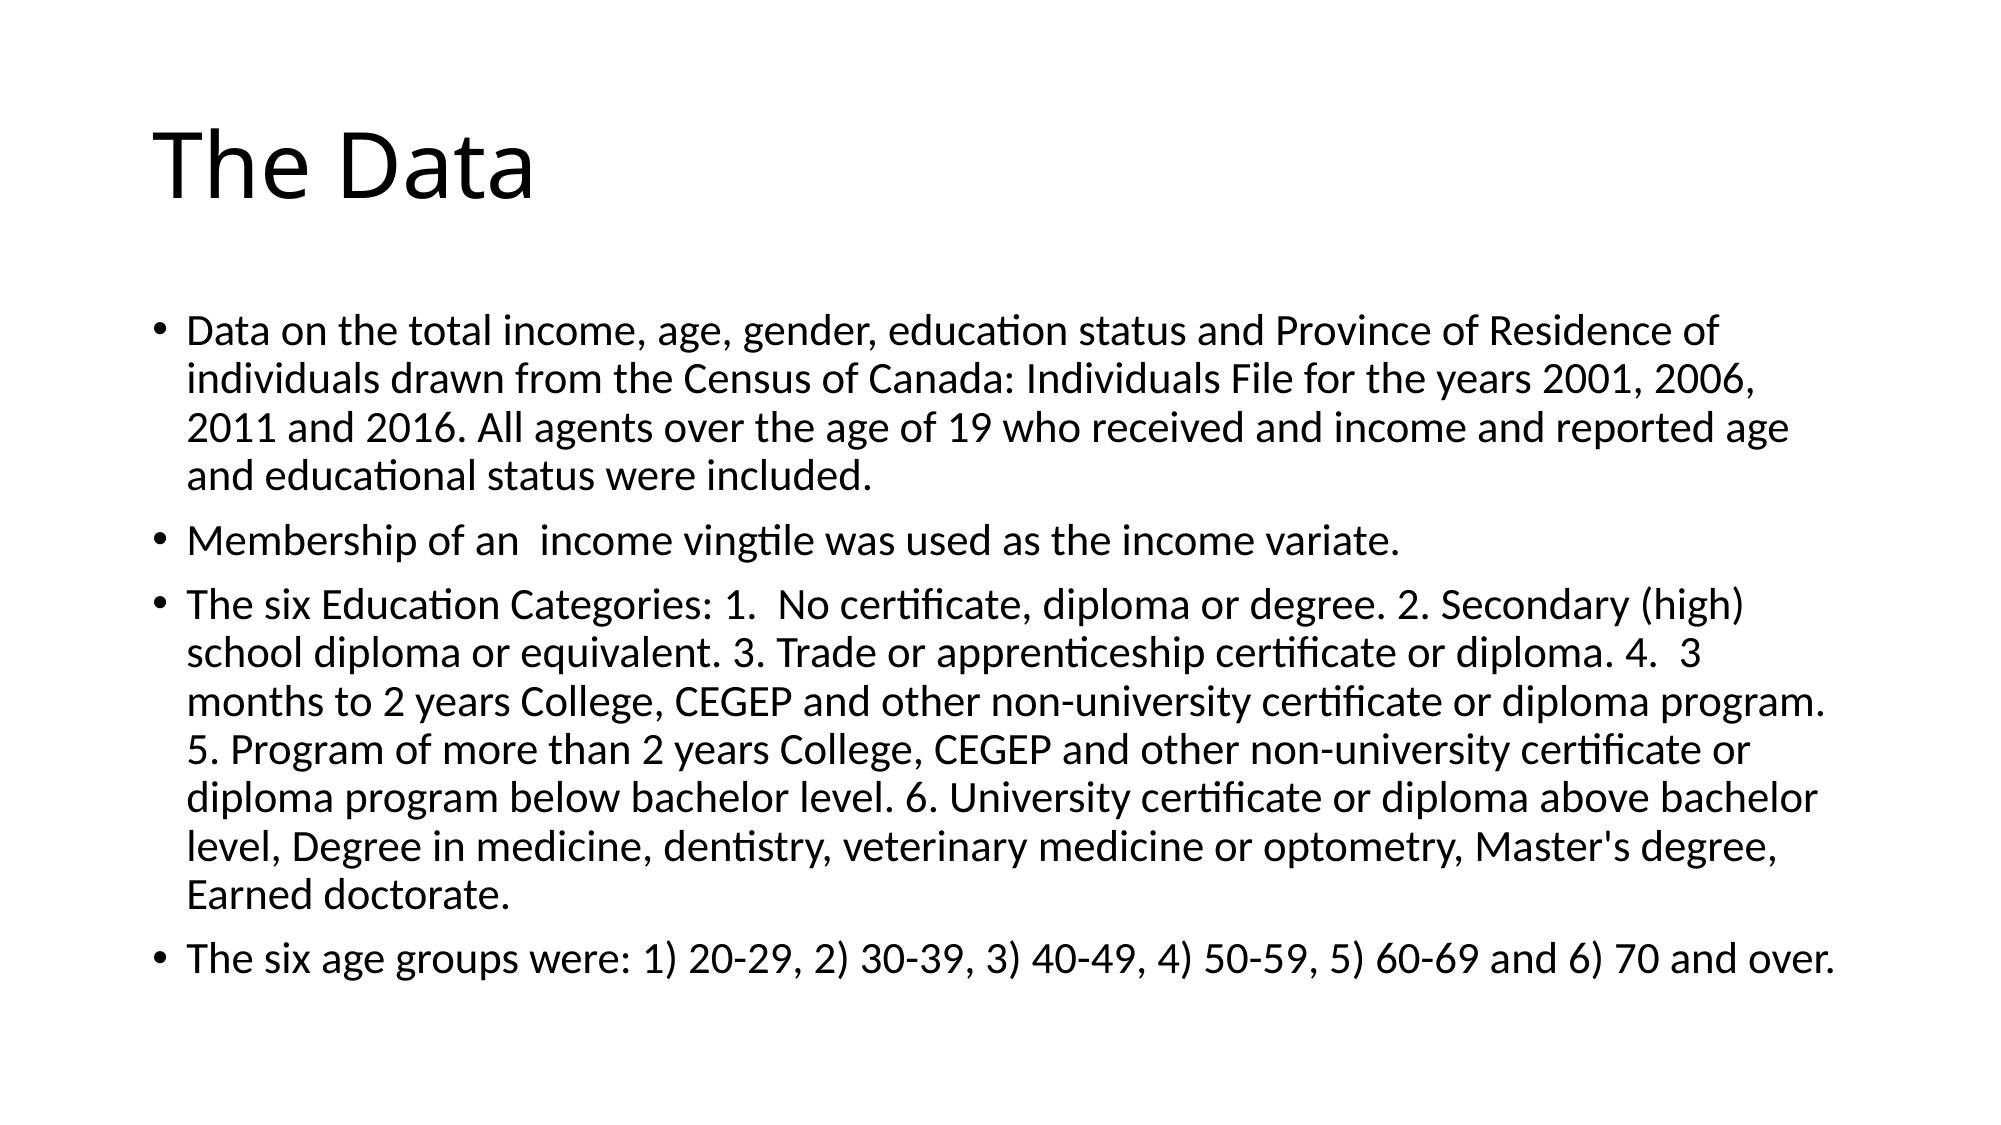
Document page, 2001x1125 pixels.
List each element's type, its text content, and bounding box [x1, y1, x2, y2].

title The Data [137, 59, 1863, 278]
list Data on the total income, age, gender, education status and Province of Residence of individuals drawn from the Census of Canada: Individuals File for the years 2001, 2006, 2011 and 2016. All agents over the age of 19 who received and income and reported age and educational status were included. Membership of an income vingtile was used as the income variate. The six Education Categories: 1. No certificate, diploma or degree. 2. Secondary (high) school diploma or equivalent. 3. Trade or apprenticeship certificate or diploma. 4. 3 months to 2 years College, CEGEP and other non-university certificate or diploma program. 5. Program of more than 2 years College, CEGEP and other non-university certificate or diploma program below bachelor level. 6. University certificate or diploma above bachelor level, Degree in medicine, dentistry, veterinary medicine or optometry, Master's degree, Earned doctorate. The six age groups were: 1) 20-29, 2) 30-39, 3) 40-49, 4) 50-59, 5) 60-69 and 6) 70 and over. [137, 299, 1863, 1014]
